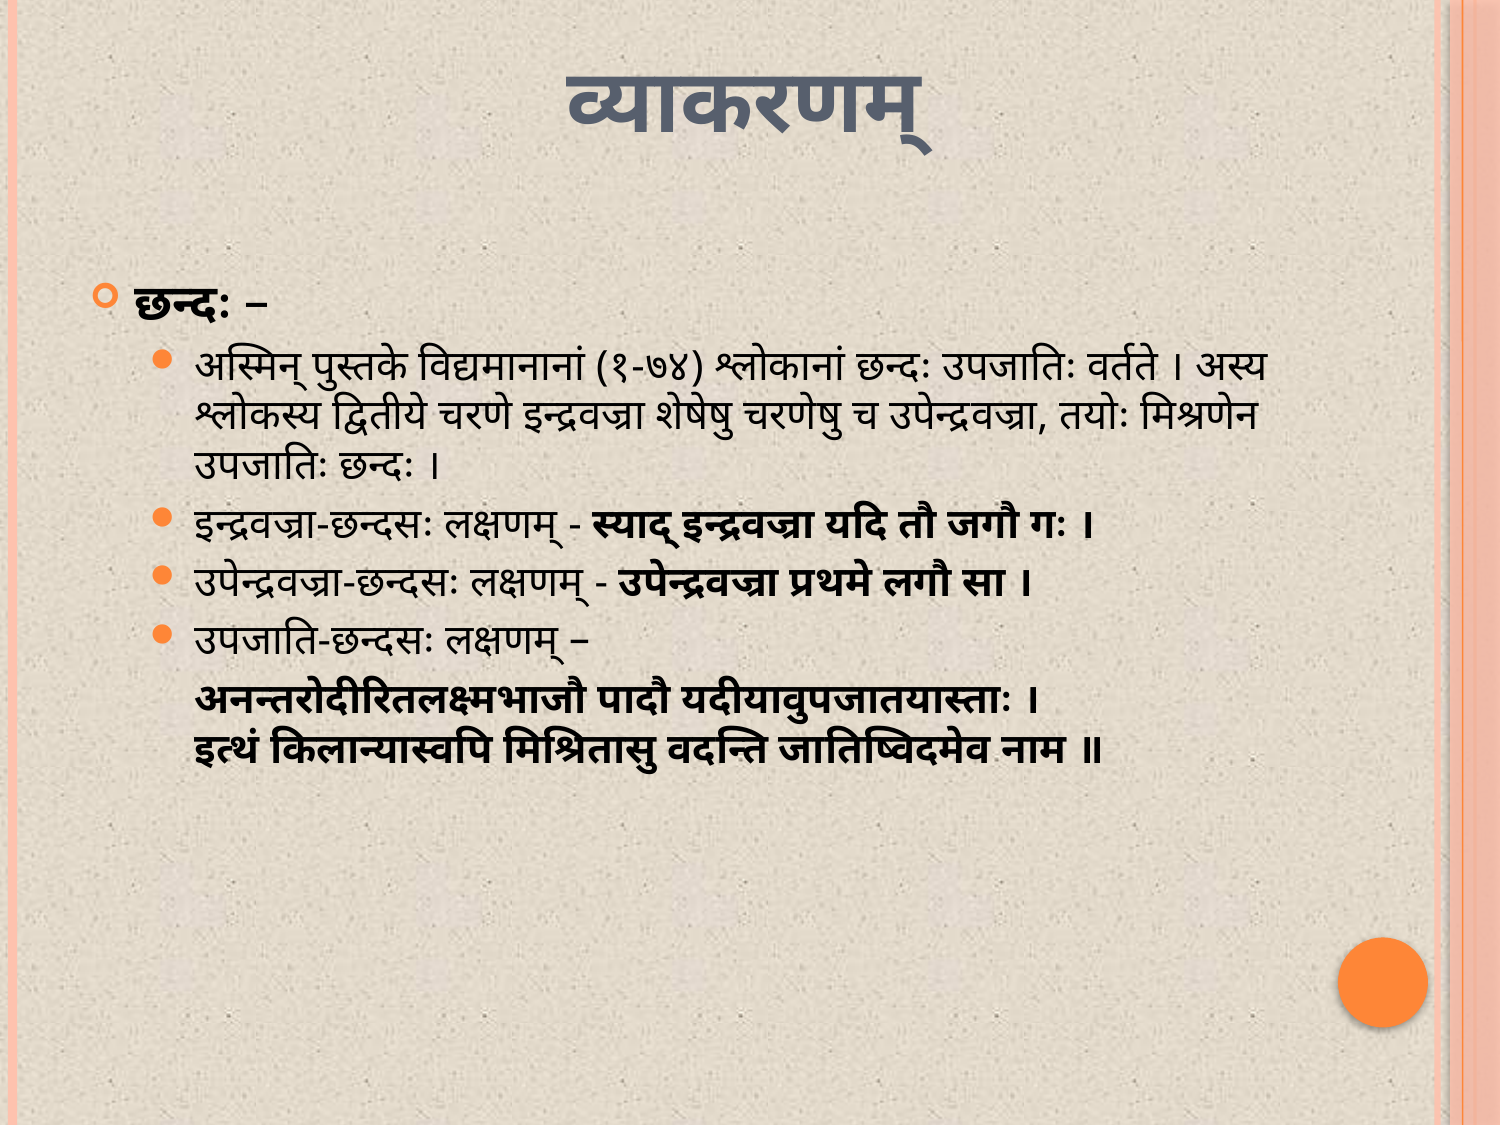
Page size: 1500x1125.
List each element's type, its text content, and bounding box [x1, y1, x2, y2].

title व्याकरणम् [537, 12, 950, 158]
picture [0, 0, 7, 1125]
picture [18, 0, 1434, 1125]
list छन्दः – अस्मिन् पुस्तके विद्यमानानां (१-७४) श्लोकानां छन्दः उपजातिः वर्तते । अस्य श्लोकस्य द्वितीये चरणे इन्द्रवज्रा शेषेषु चरणेषु च उपेन्द्रवज्रा, तयोः मिश्रणेन उपजातिः छन्दः । इन्द्रवज्रा-छन्दसः लक्षणम् - स्याद् इन्द्रवज्रा यदि तौ जगौ गः । उपेन्द्रवज्रा-छन्दसः लक्षणम् - उपेन्द्रवज्रा प्रथमे लगौ सा । उपजाति-छन्दसः लक्षणम् – अनन्तरोदीरितलक्ष्मभाजौ पादौ यदीयावुपजातयास्ताः । इत्थं किलान्यास्वपि मिश्रितासु वदन्ति जातिष्विदमेव नाम ॥ [75, 262, 1300, 1062]
picture [1441, 0, 1449, 1125]
